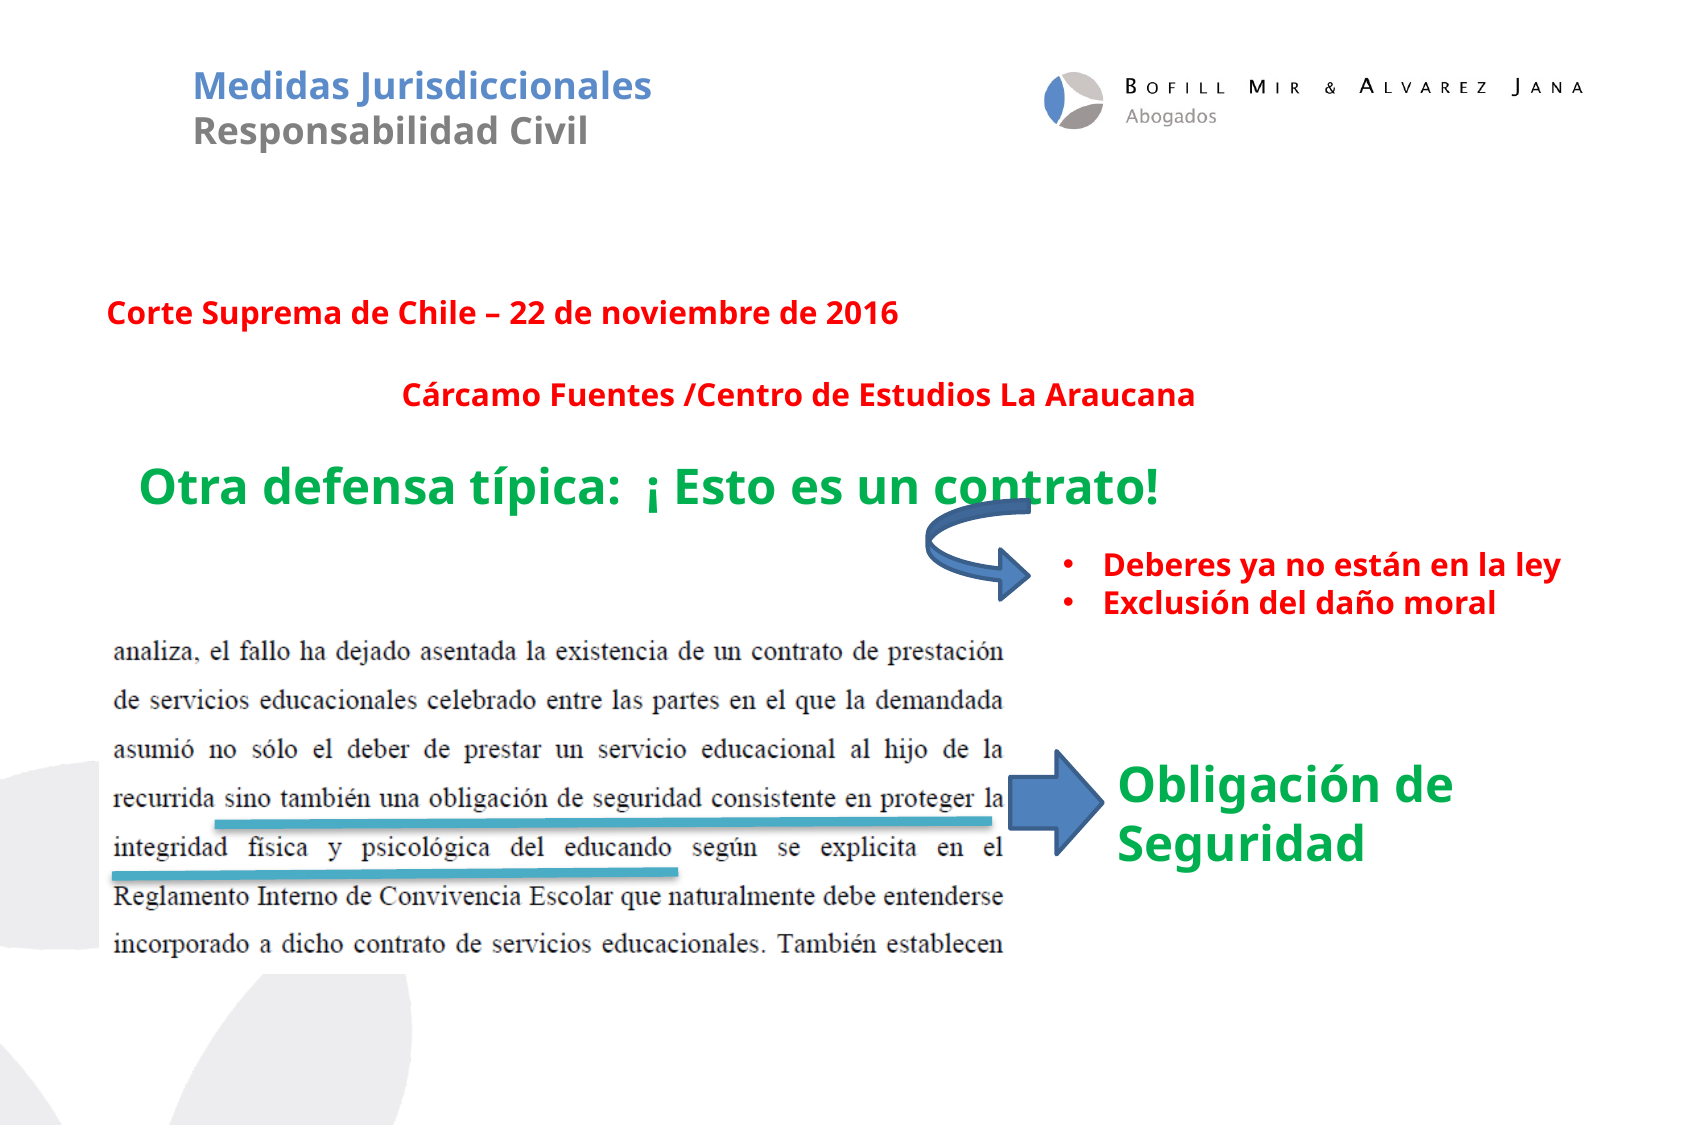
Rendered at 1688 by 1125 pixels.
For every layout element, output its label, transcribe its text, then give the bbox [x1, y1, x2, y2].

text_box Otra defensa típica: ¡ Esto es un contrato! [123, 448, 1272, 522]
text_box [925, 498, 1031, 602]
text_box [111, 871, 679, 877]
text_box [214, 820, 993, 825]
text_box Corte Suprema de Chile – 22 de noviembre de 2016 [91, 285, 1166, 339]
text_box Medidas Jurisdiccionales Responsabilidad Civil [181, 62, 1044, 153]
picture [99, 631, 1032, 974]
text_box Deberes ya no están en la ley Exclusión del daño moral [1048, 537, 1602, 628]
text_box [1036, 749, 1102, 857]
text_box Obligación de Seguridad [1102, 745, 1688, 1056]
picture [1032, 49, 1596, 145]
text_box Cárcamo Fuentes /Centro de Estudios La Araucana [386, 366, 1634, 420]
